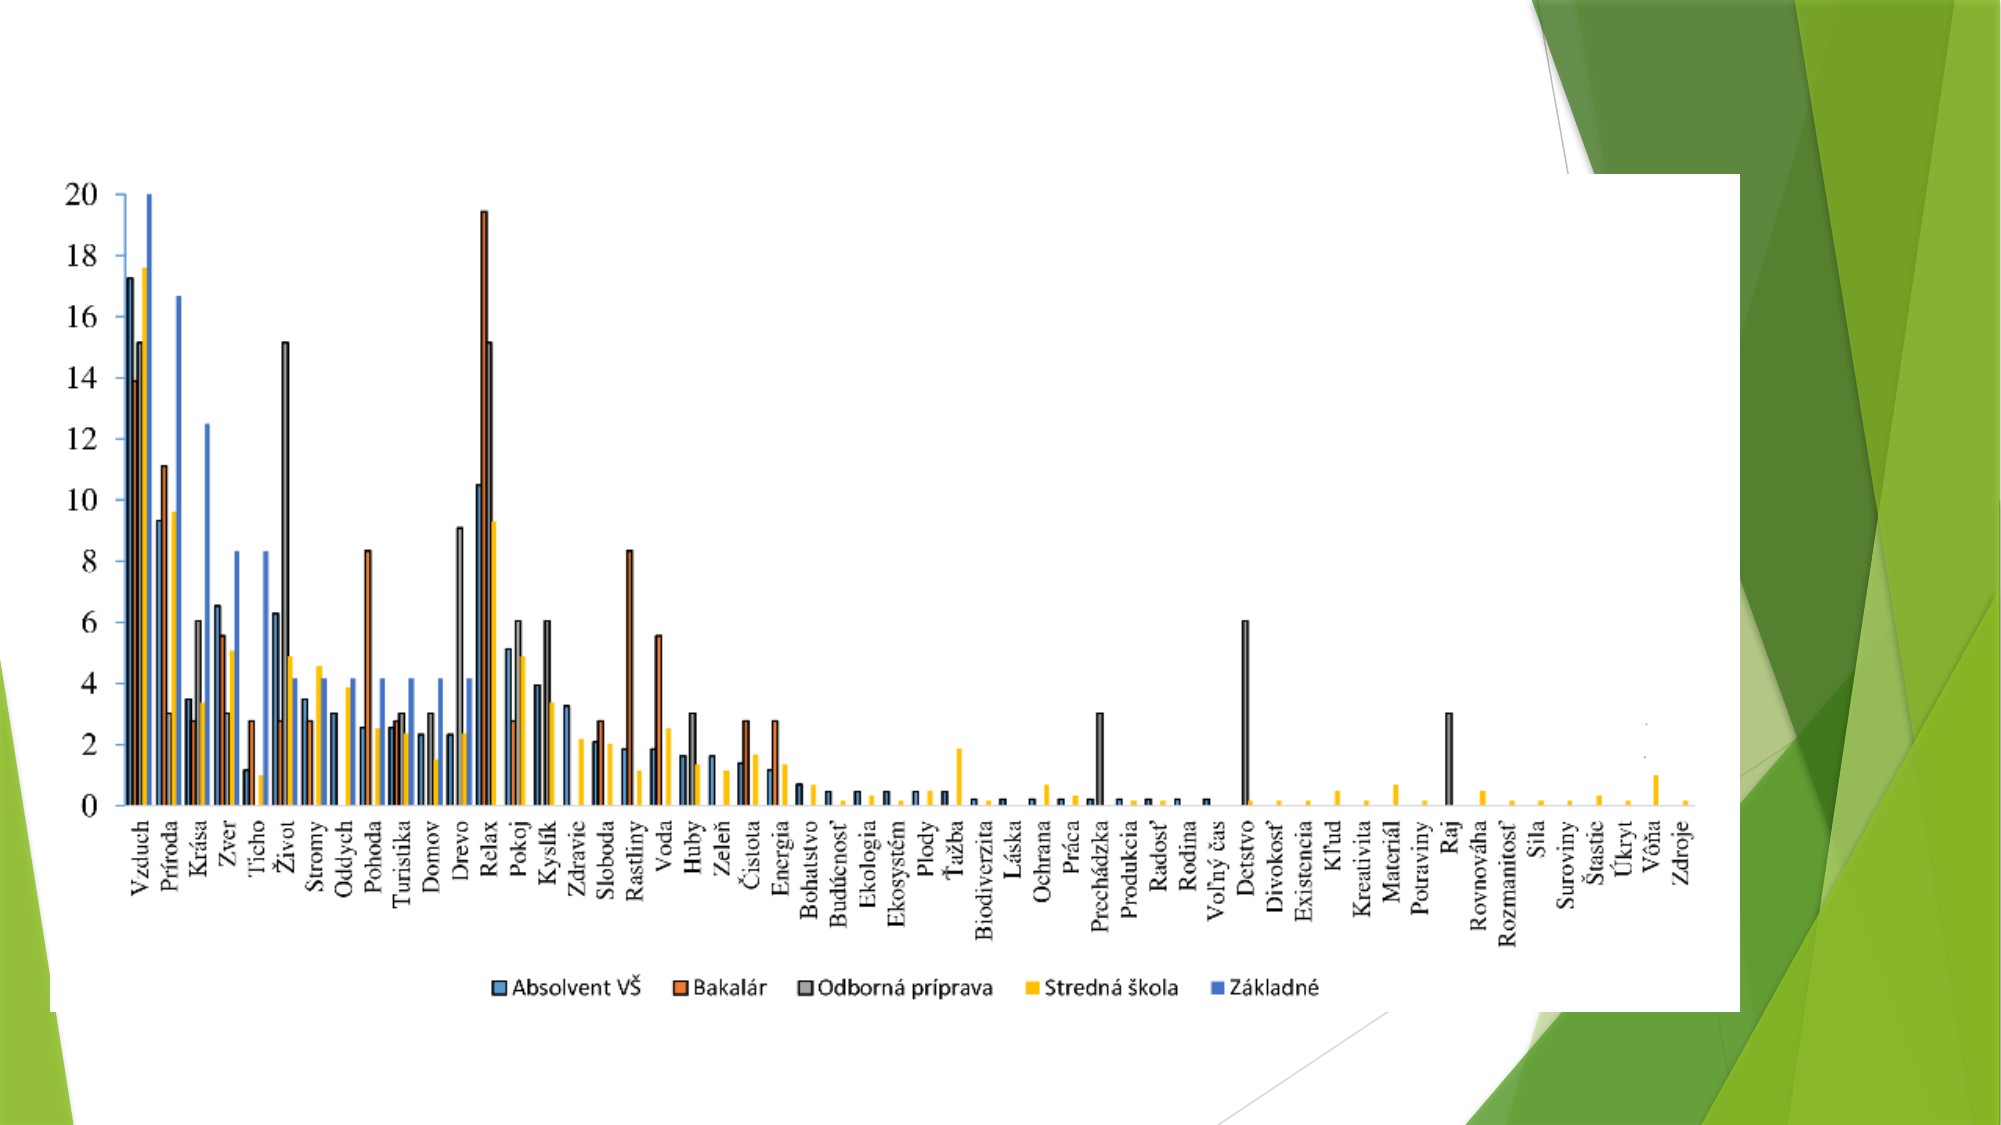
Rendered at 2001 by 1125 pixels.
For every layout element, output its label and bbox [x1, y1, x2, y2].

picture [50, 173, 1740, 1012]
